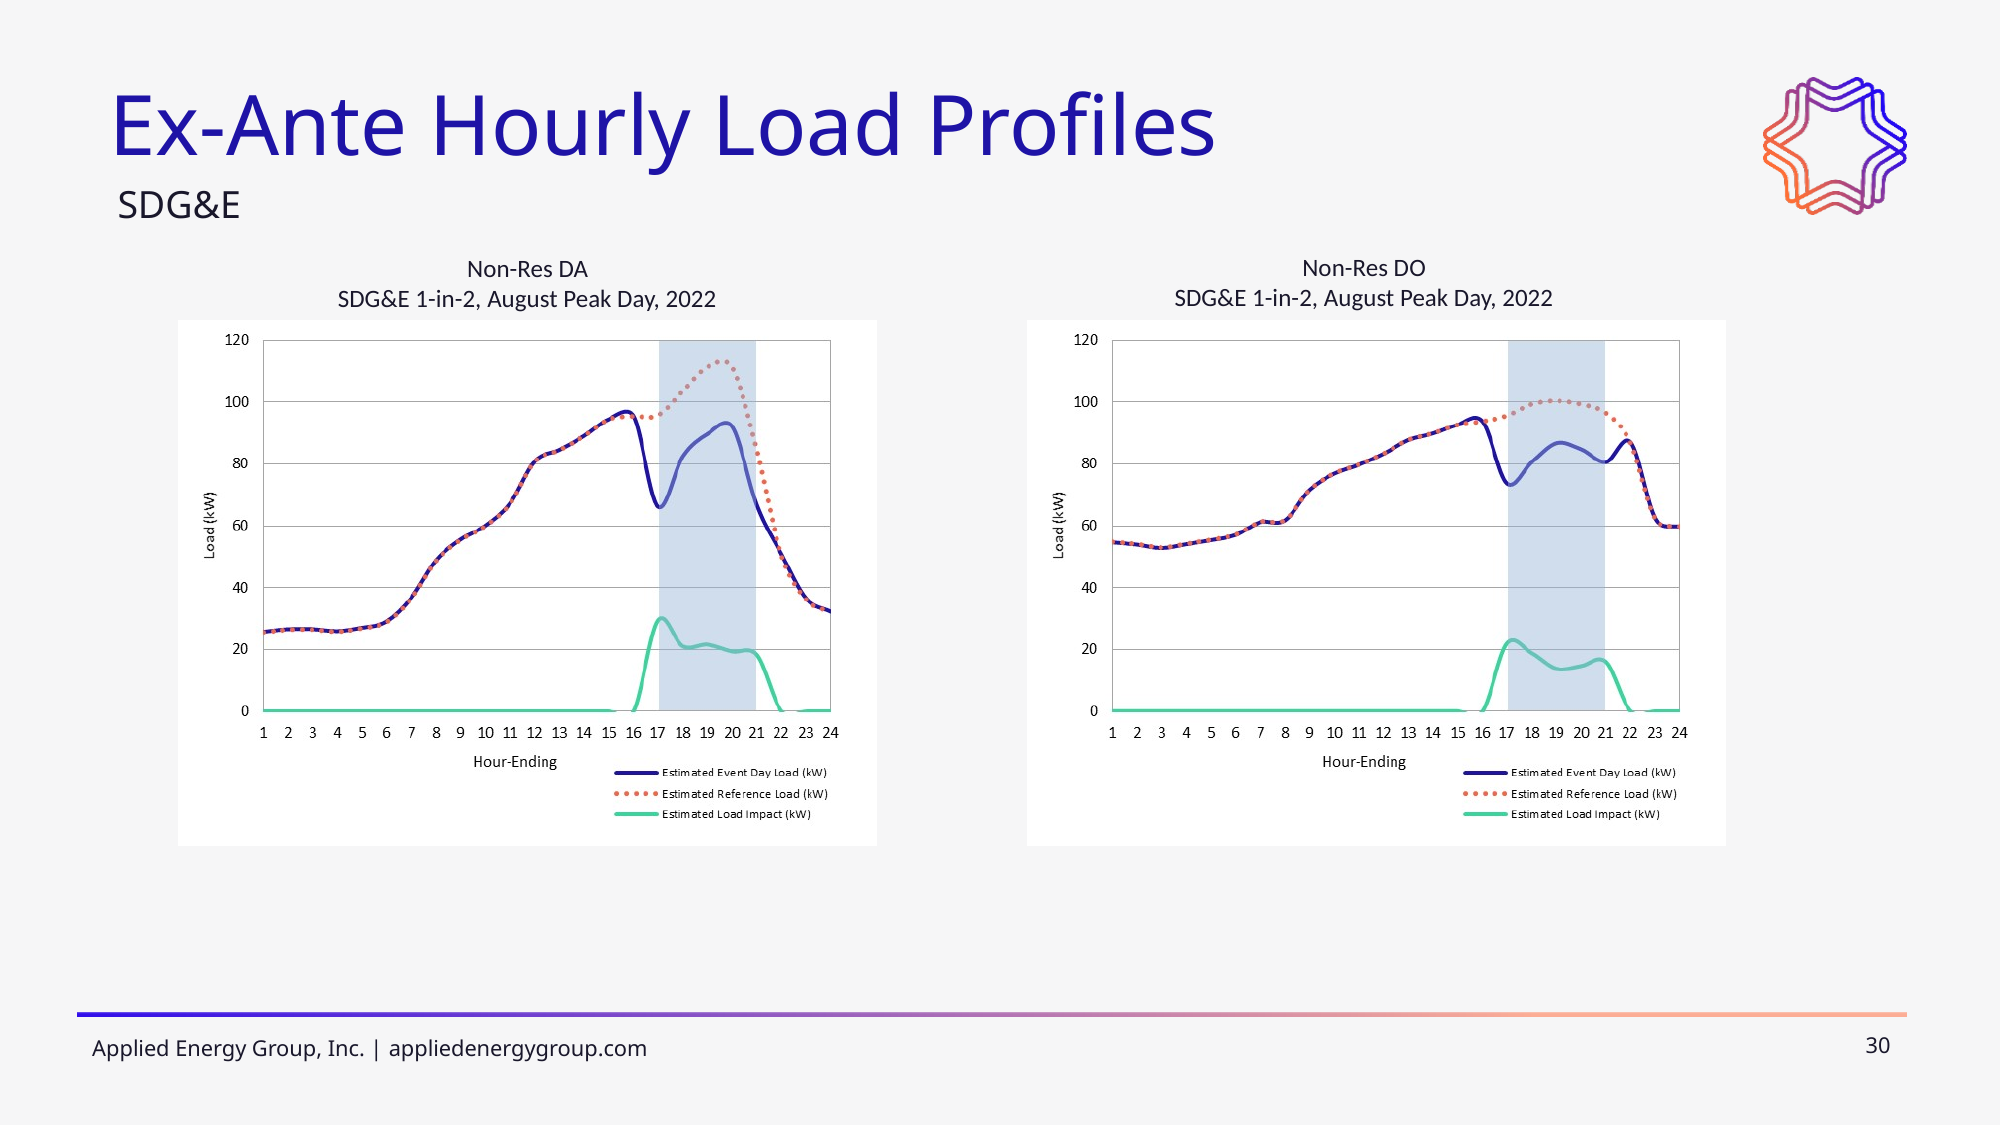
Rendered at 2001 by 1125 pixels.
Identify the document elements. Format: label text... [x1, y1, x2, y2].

picture [1026, 320, 1726, 846]
text_box Non-Res DO SDG&E 1-in-2, August Peak Day, 2022 [1159, 243, 1569, 319]
picture [1763, 77, 1907, 215]
text_box Non-Res DA SDG&E 1-in-2, August Peak Day, 2022 [322, 245, 733, 320]
picture [178, 320, 877, 846]
slide_number 30 [1763, 1024, 1906, 1079]
title Ex-Ante Hourly Load Profiles [94, 59, 1714, 198]
list SDG&E [102, 178, 1714, 247]
